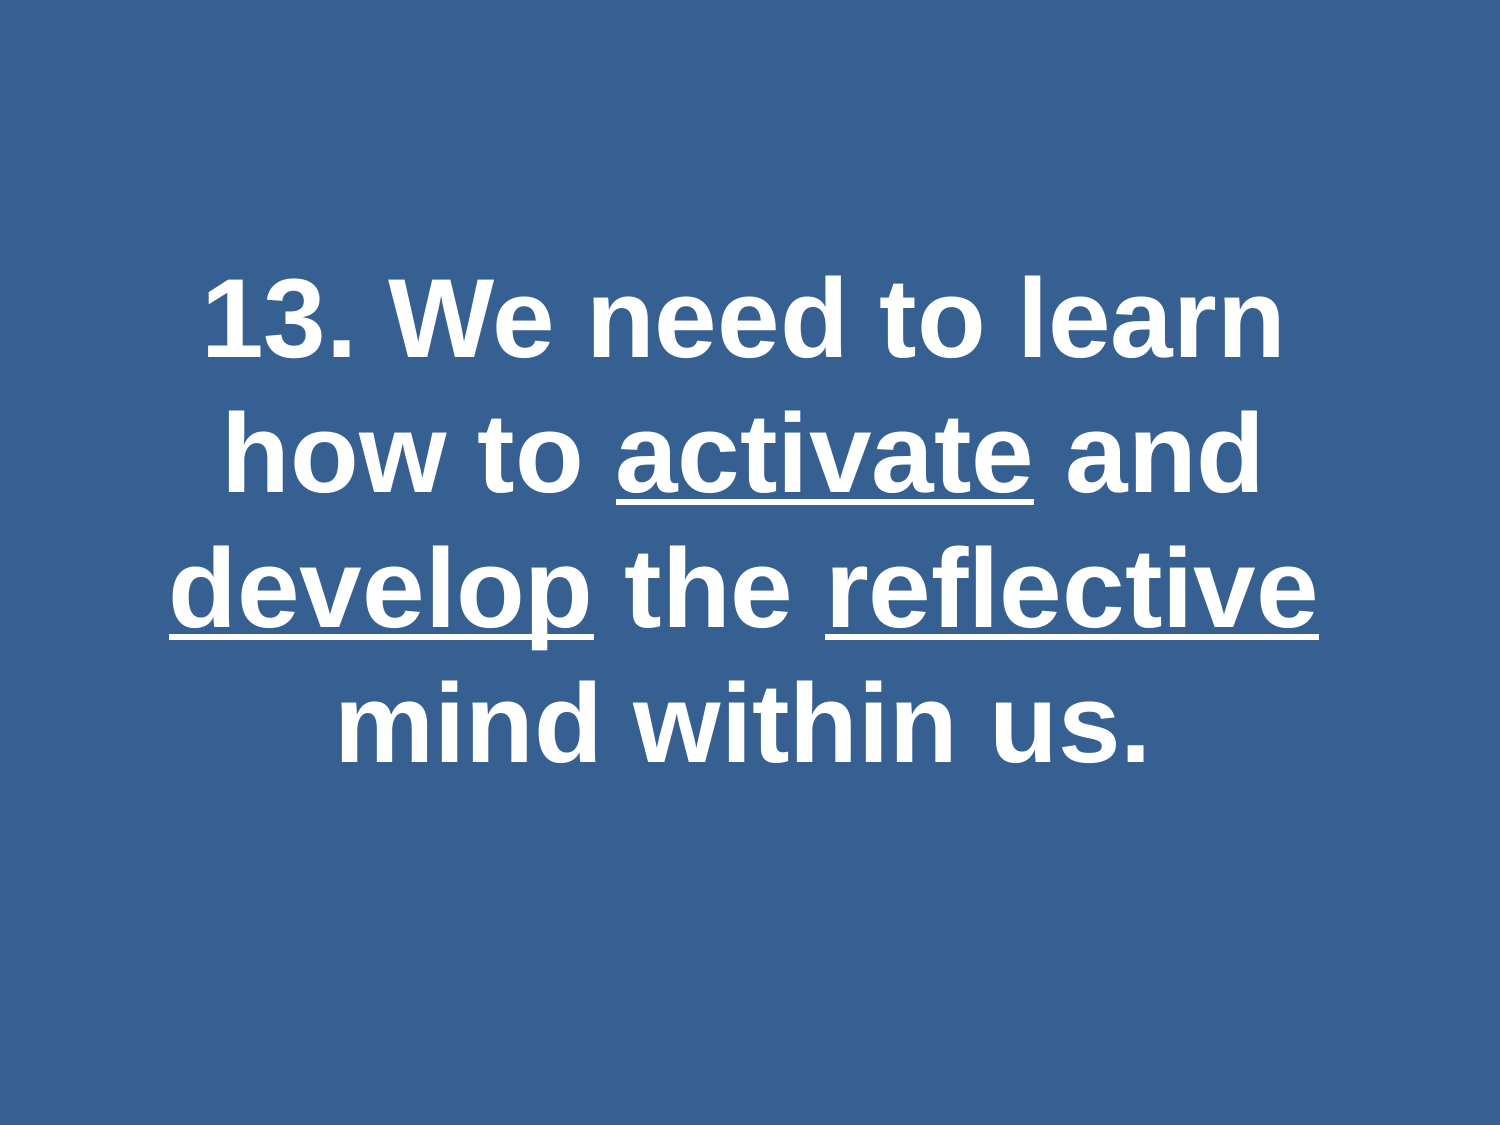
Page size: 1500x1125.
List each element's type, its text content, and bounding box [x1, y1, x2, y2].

subtitle 13. We need to learn how to activate and develop the reflective mind within us. [75, 237, 1413, 1063]
